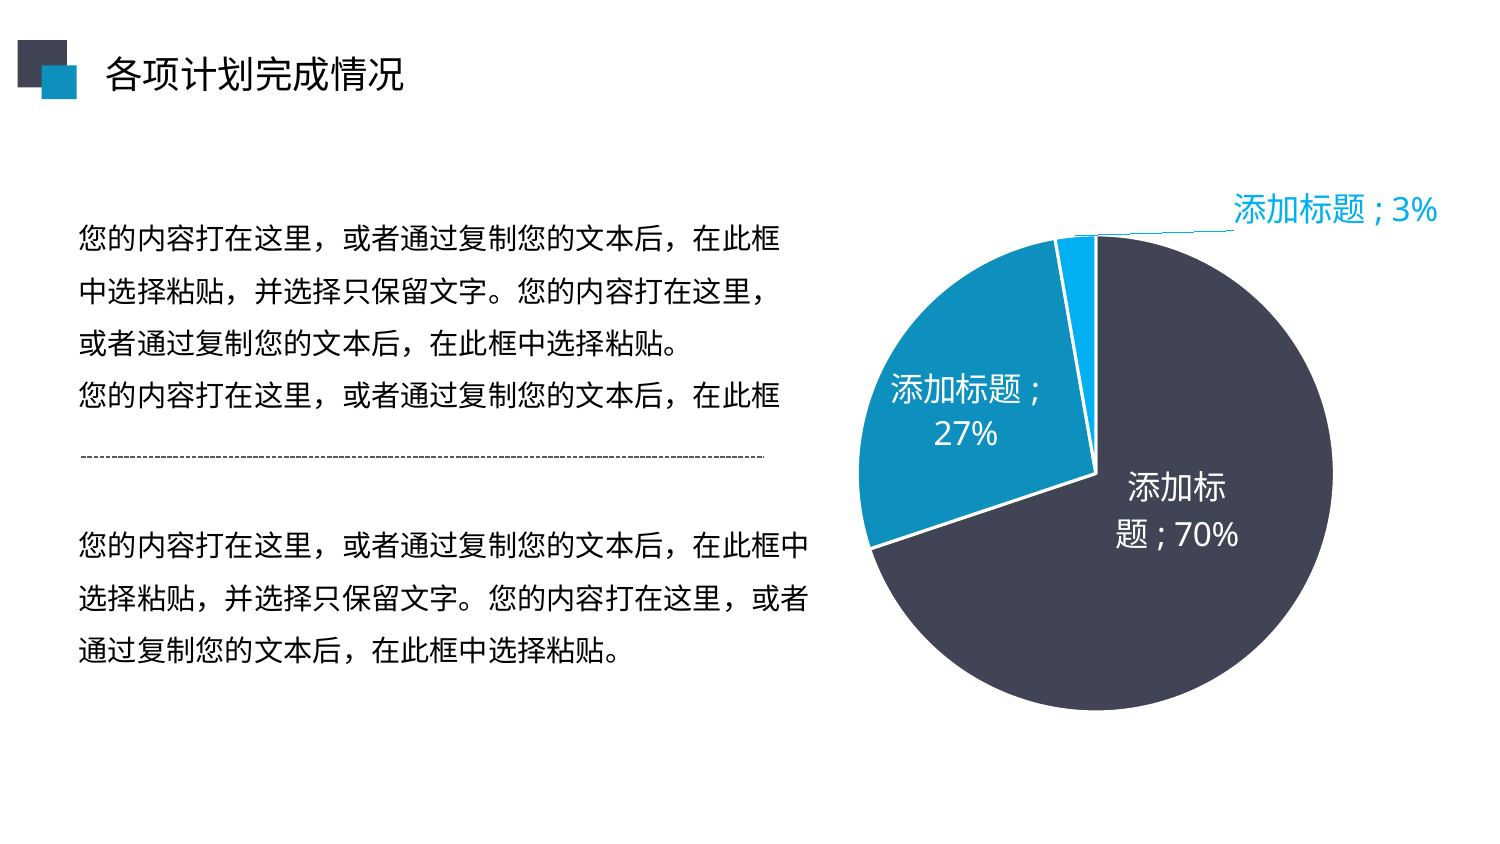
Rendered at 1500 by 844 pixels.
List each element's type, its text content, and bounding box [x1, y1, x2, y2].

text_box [17, 39, 77, 100]
text_box 各项计划完成情况 [90, 43, 420, 104]
chart [730, 100, 1500, 777]
text_box 您的内容打在这里，或者通过复制您的文本后，在此框中选择粘贴，并选择只保留文字。您的内容打在这里，或者通过复制您的文本后，在此框中选择粘贴。 您的内容打在这里，或者通过复制您的文本后，在此框 [67, 197, 725, 419]
text_box 您的内容打在这里，或者通过复制您的文本后，在此框中 选择粘贴，并选择只保留文字。您的内容打在这里，或者 通过复制您的文本后，在此框中选择粘贴。 [67, 504, 725, 673]
